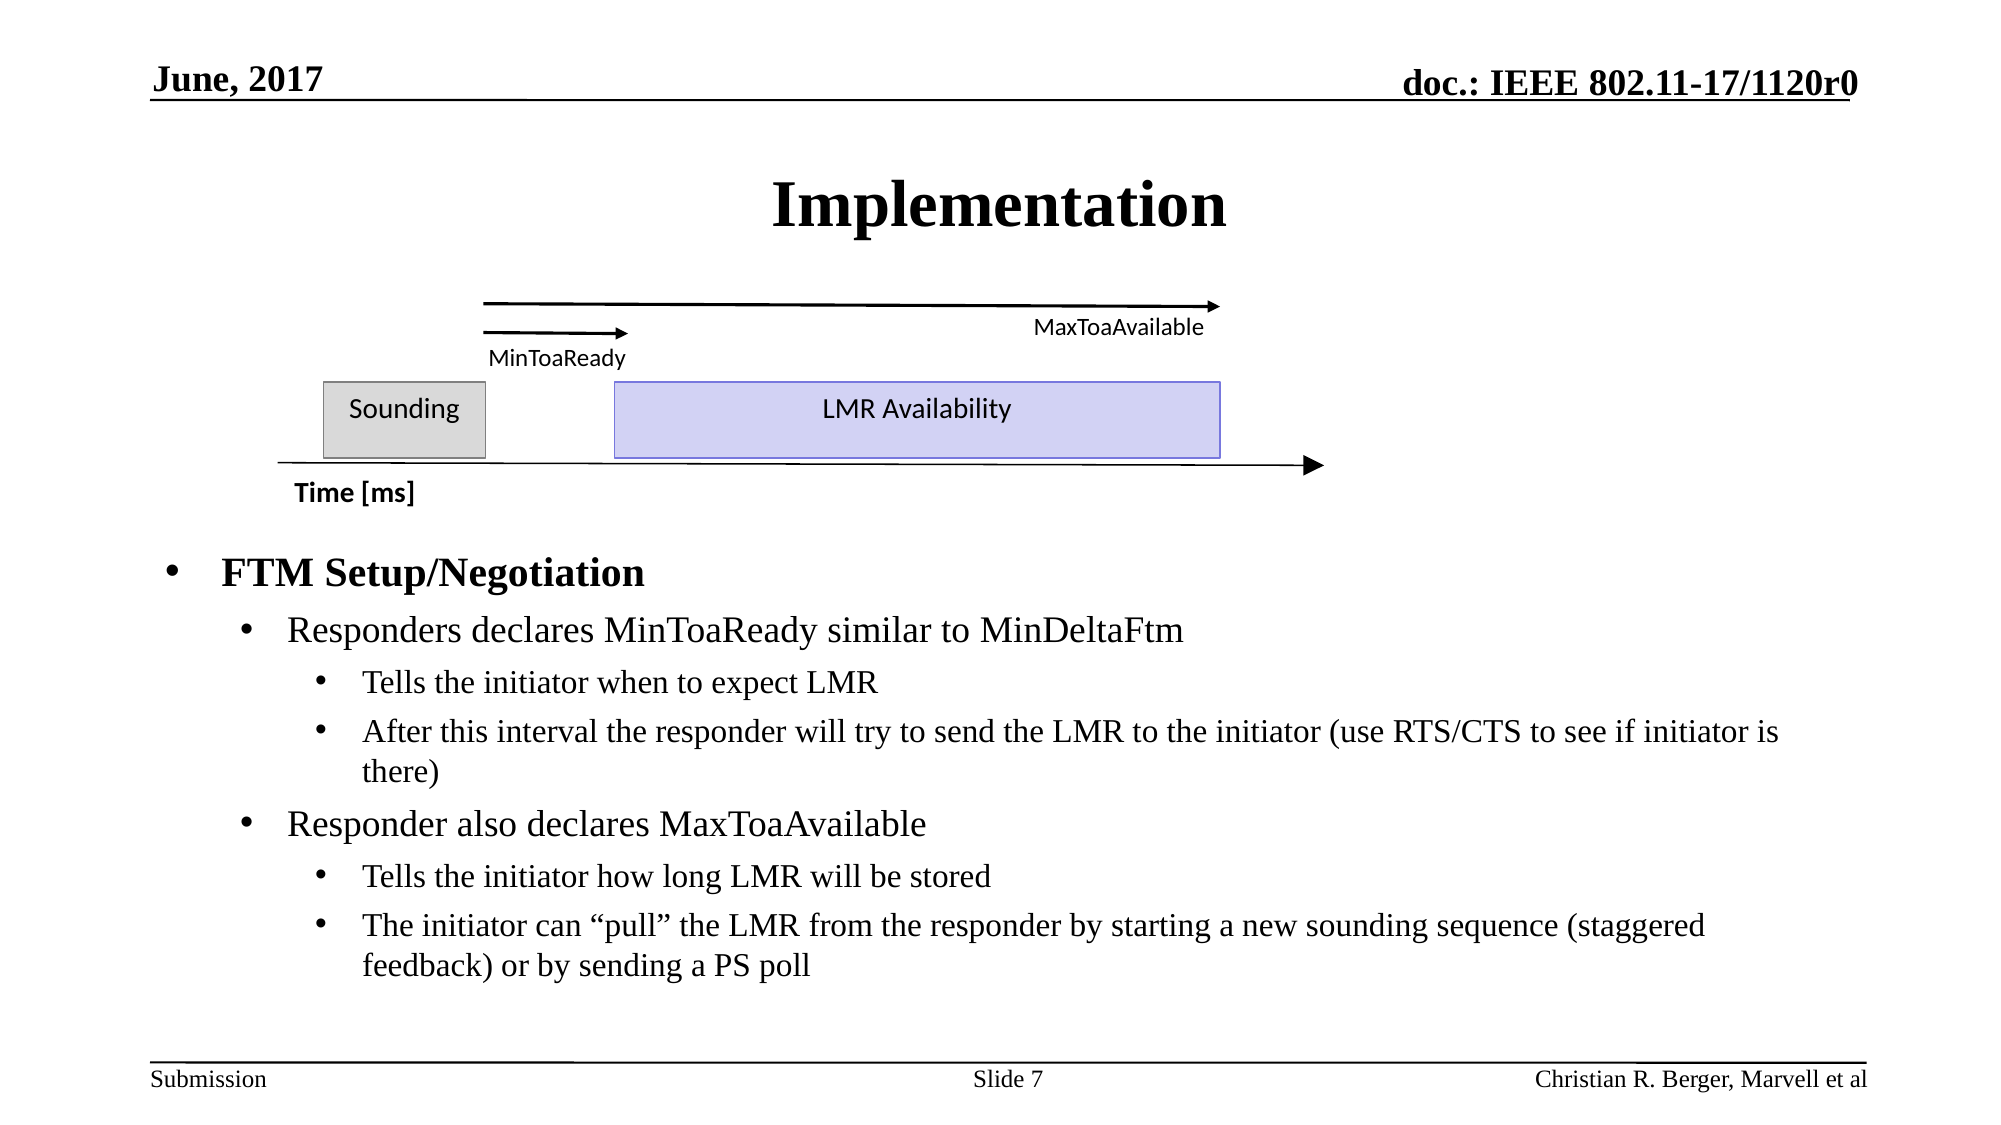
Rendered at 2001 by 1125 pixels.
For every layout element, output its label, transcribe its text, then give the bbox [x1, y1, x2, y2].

footer Christian R. Berger, Marvell et al [1171, 1061, 1869, 1093]
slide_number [152, 54, 563, 100]
title Implementation [149, 112, 1850, 288]
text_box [271, 302, 1325, 523]
list FTM Setup/Negotiation Responders declares MinToaReady similar to MinDeltaFtm Tells the initiator when to expect LMR After this interval the responder will try to send the LMR to the initiator (use RTS/CTS to see if initiator is there) Responder also declares MaxToaAvailable Tells the initiator how long LMR will be stored The initiator can “pull” the LMR from the responder by starting a new sounding sequence (staggered feedback) or by sending a PS poll [149, 537, 1850, 1000]
slide_number Slide 7 [950, 1061, 1067, 1123]
